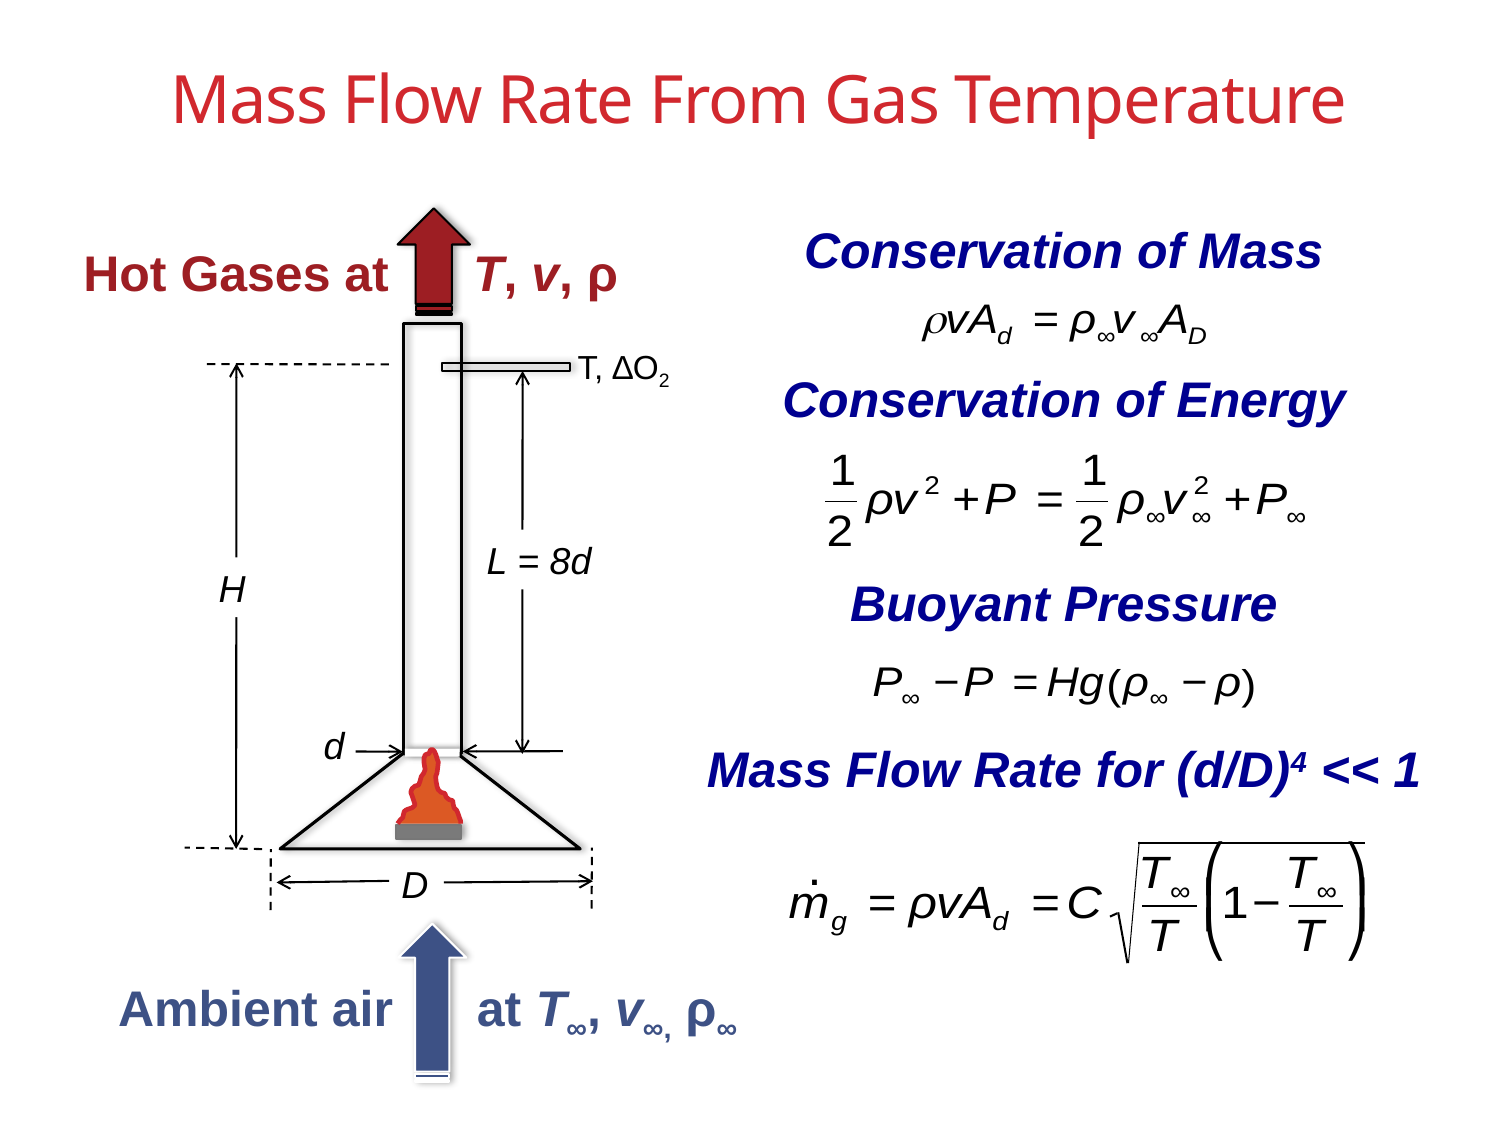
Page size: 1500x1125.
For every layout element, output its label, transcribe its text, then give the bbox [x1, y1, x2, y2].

text_box [397, 922, 468, 1083]
text_box [441, 362, 562, 372]
text_box [402, 323, 462, 556]
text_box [867, 651, 1261, 718]
text_box T, ∆O2 [562, 338, 689, 400]
text_box Conservation of Mass [760, 211, 1368, 286]
text_box Hot Gases at T, v, ρ [58, 234, 644, 310]
text_box [395, 824, 462, 840]
text_box [415, 310, 453, 316]
text_box H [203, 611, 270, 618]
text_box Mass Flow Rate for (d/D)4 << 1 [687, 729, 1441, 805]
text_box Ambient air at T∞, v∞, ρ∞ [458, 968, 766, 1052]
text_box [406, 207, 461, 234]
text_box D [386, 853, 450, 914]
text_box L = 8d [471, 529, 635, 556]
text_box [279, 757, 582, 850]
text_box [402, 611, 462, 745]
text_box Ambient air at T∞, v∞, ρ∞ [90, 968, 412, 1052]
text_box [783, 827, 1372, 969]
text_box L = 8d [471, 568, 635, 590]
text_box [912, 298, 1215, 349]
text_box Buoyant Pressure [799, 563, 1329, 639]
text_box [404, 748, 428, 758]
text_box d [309, 714, 367, 775]
text_box [436, 748, 461, 758]
text_box [402, 568, 462, 600]
text_box [395, 747, 463, 825]
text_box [184, 846, 263, 850]
text_box H [203, 557, 270, 600]
text_box Conservation of Energy [731, 360, 1397, 435]
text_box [816, 447, 1312, 552]
